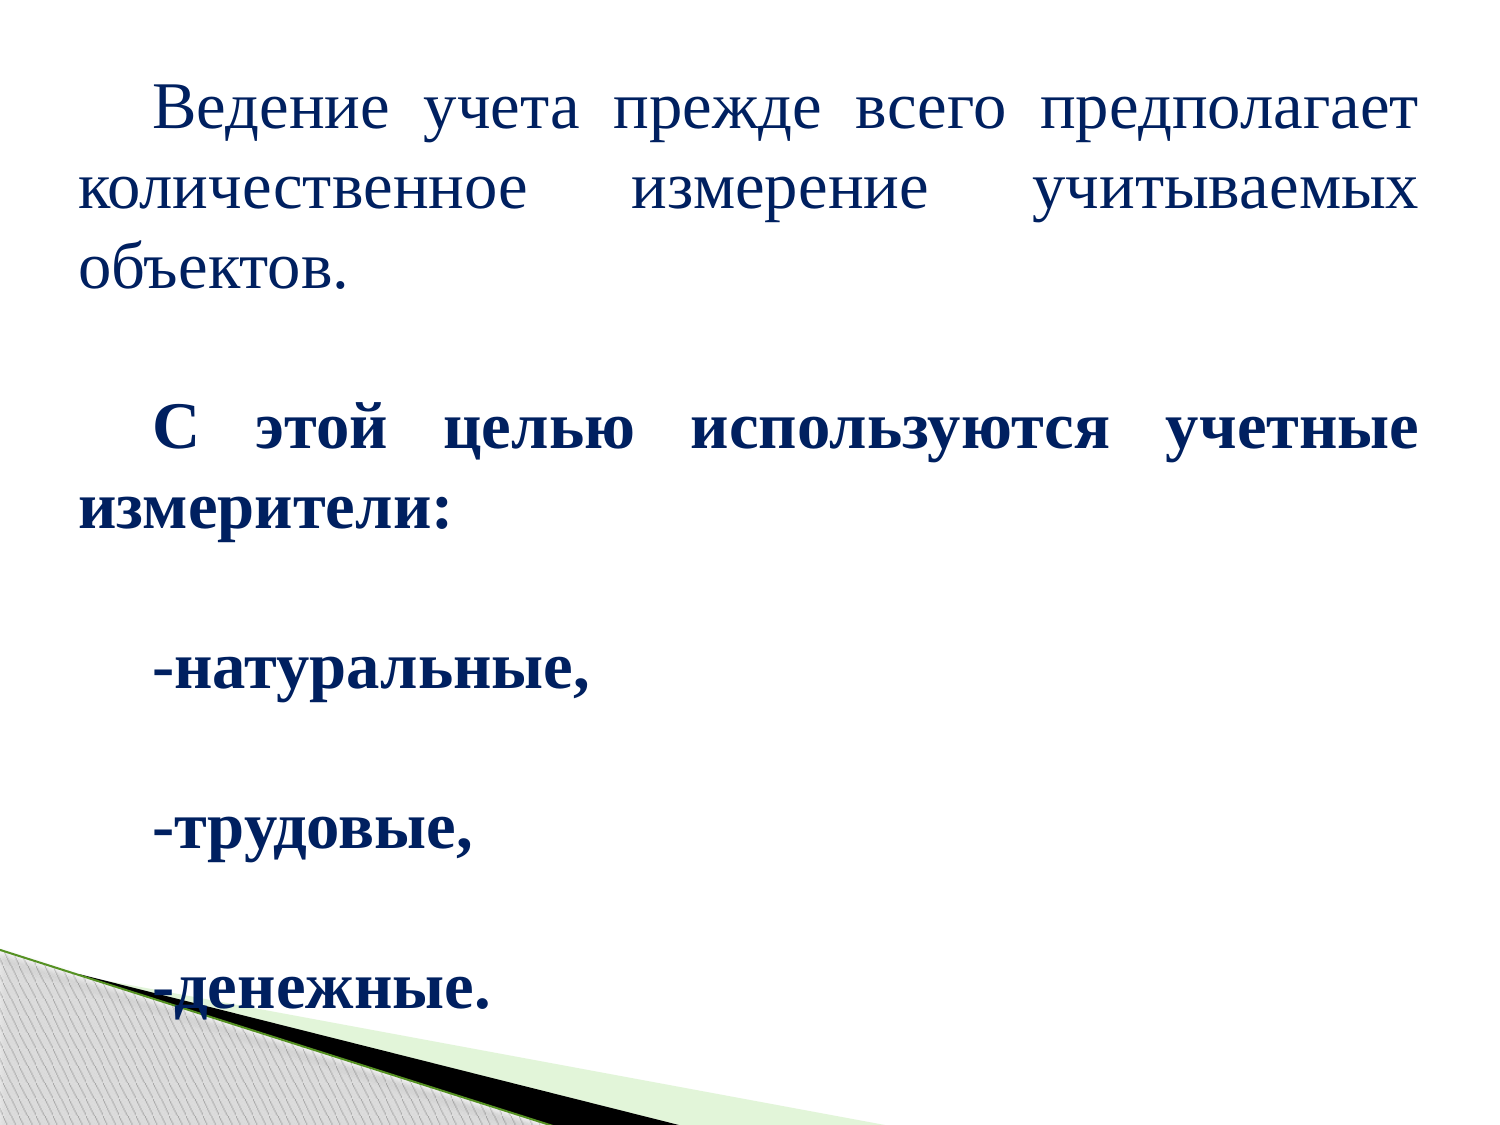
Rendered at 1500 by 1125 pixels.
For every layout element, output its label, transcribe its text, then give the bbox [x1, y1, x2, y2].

text_box Ведение учета прежде всего предполагает количественное измерение учитываемых объектов. С этой целью используются учетные измерители: -натуральные, -трудовые, -денежные. [53, 54, 1447, 1029]
